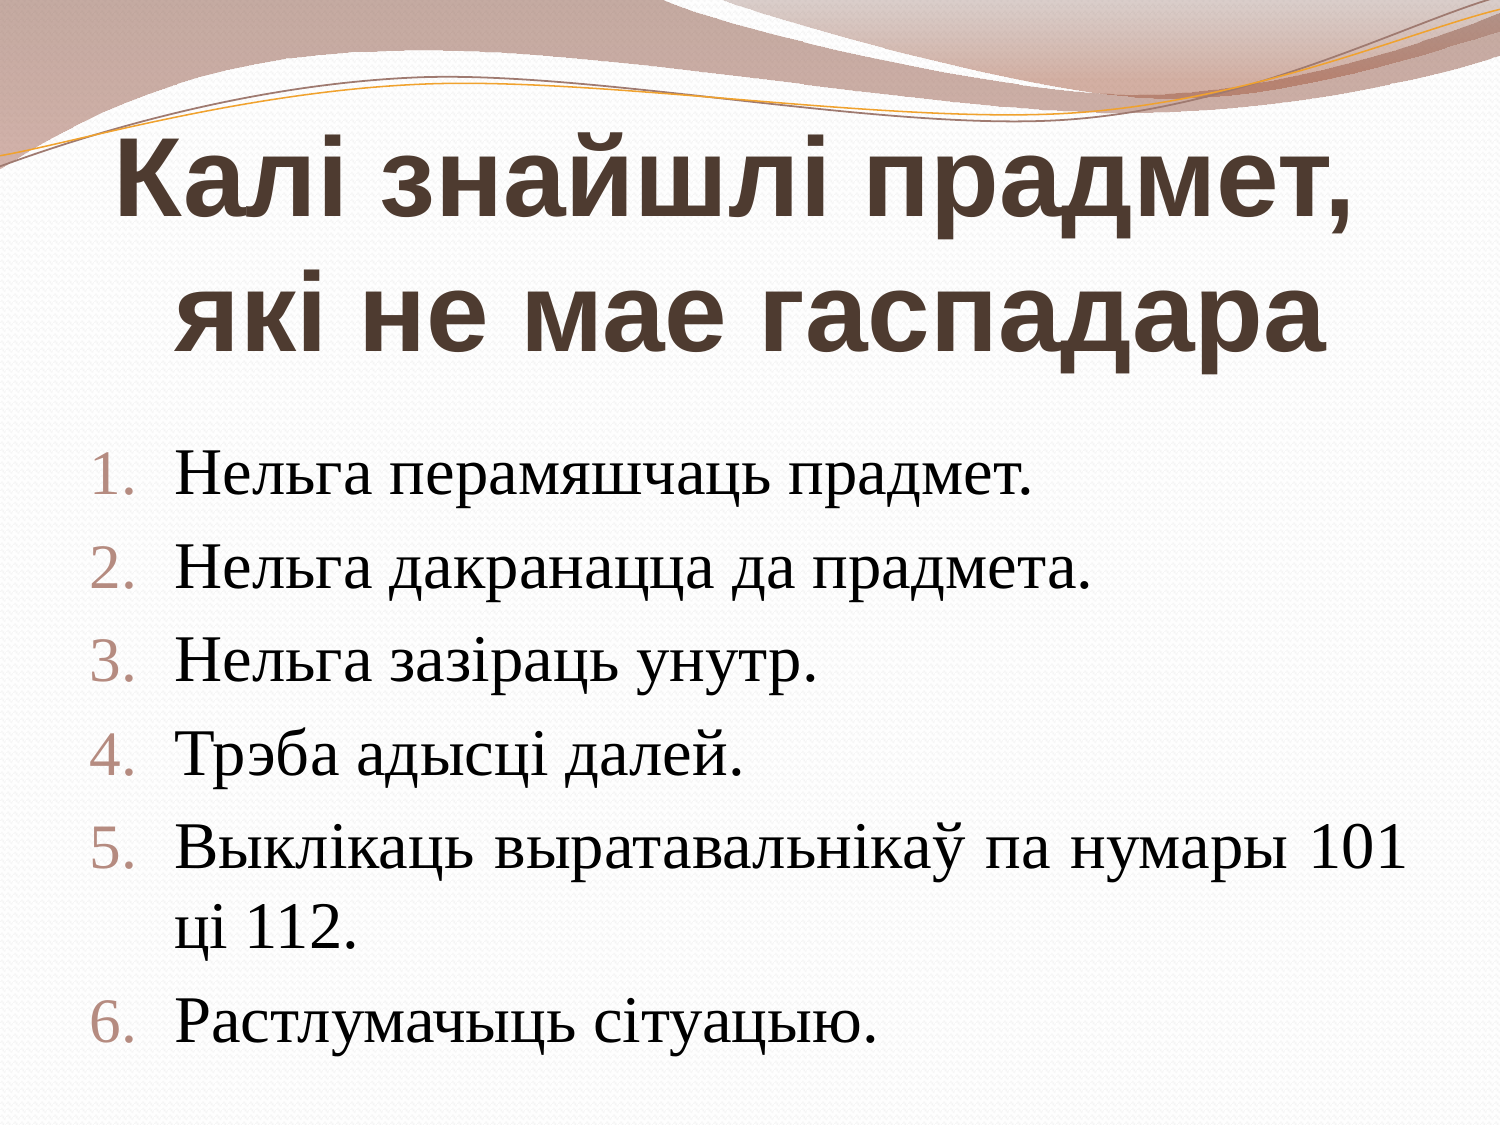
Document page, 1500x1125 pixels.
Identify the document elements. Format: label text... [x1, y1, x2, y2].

list Нельга перамяшчаць прадмет. Нельга дакранацца да прадмета. Нельга зазіраць унутр. Трэба адысці далей. Выклікаць выратавальнікаў па нумары 101 ці 112. Растлумачыць сітуацыю. [75, 420, 1425, 1106]
title Калі знайшлі прадмет, які не мае гаспадара [0, 66, 1500, 374]
